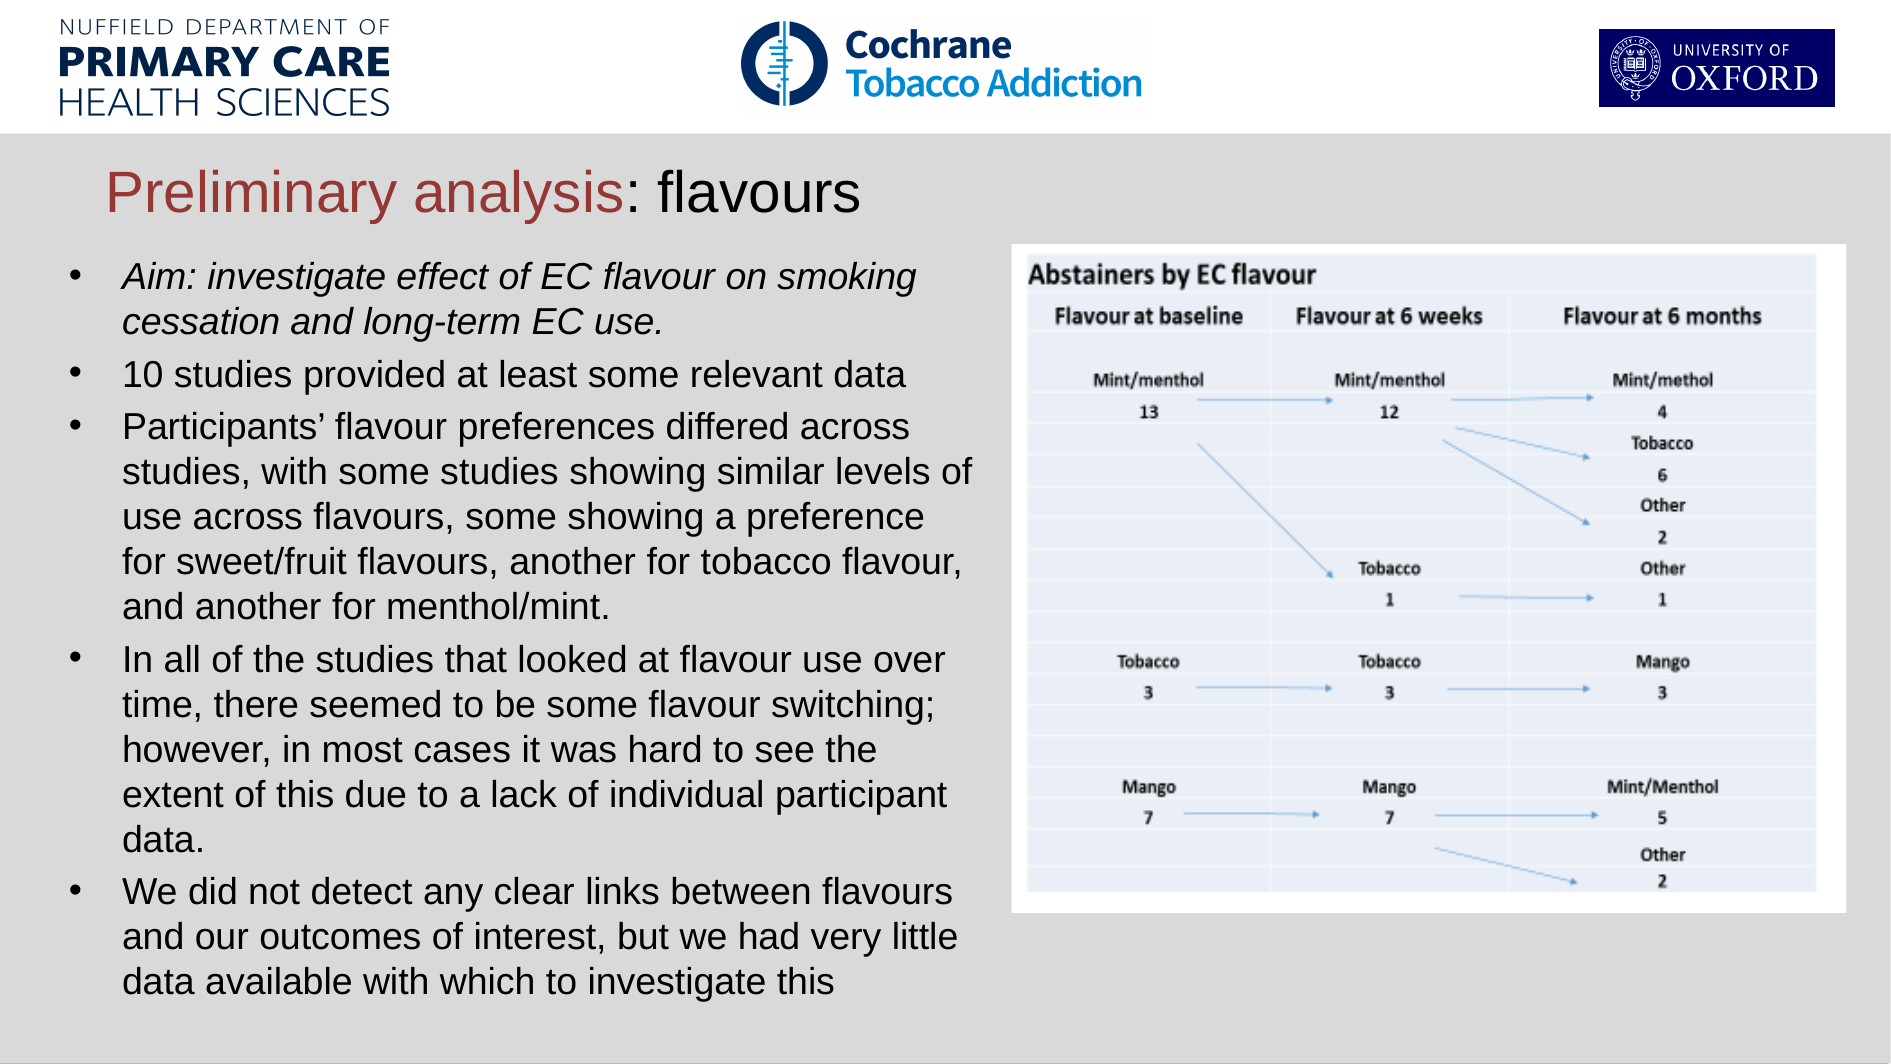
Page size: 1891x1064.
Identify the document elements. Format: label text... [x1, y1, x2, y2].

picture [60, 19, 389, 116]
picture [741, 19, 1150, 113]
list Aim: investigate effect of EC flavour on smoking cessation and long-term EC use. 10 studies provided at least some relevant data Participants’ flavour preferences differed across studies, with some studies showing similar levels of use across flavours, some showing a preference for sweet/fruit flavours, another for tobacco flavour, and another for menthol/mint. In all of the studies that looked at flavour use over time, there seemed to be some flavour switching; however, in most cases it was hard to see the extent of this due to a lack of individual participant data. We did not detect any clear links between flavours and our outcomes of interest, but we had very little data available with which to investigate this [54, 244, 993, 851]
picture [1011, 244, 1847, 913]
title Preliminary analysis: flavours [90, 146, 1357, 245]
picture [1599, 29, 1835, 107]
